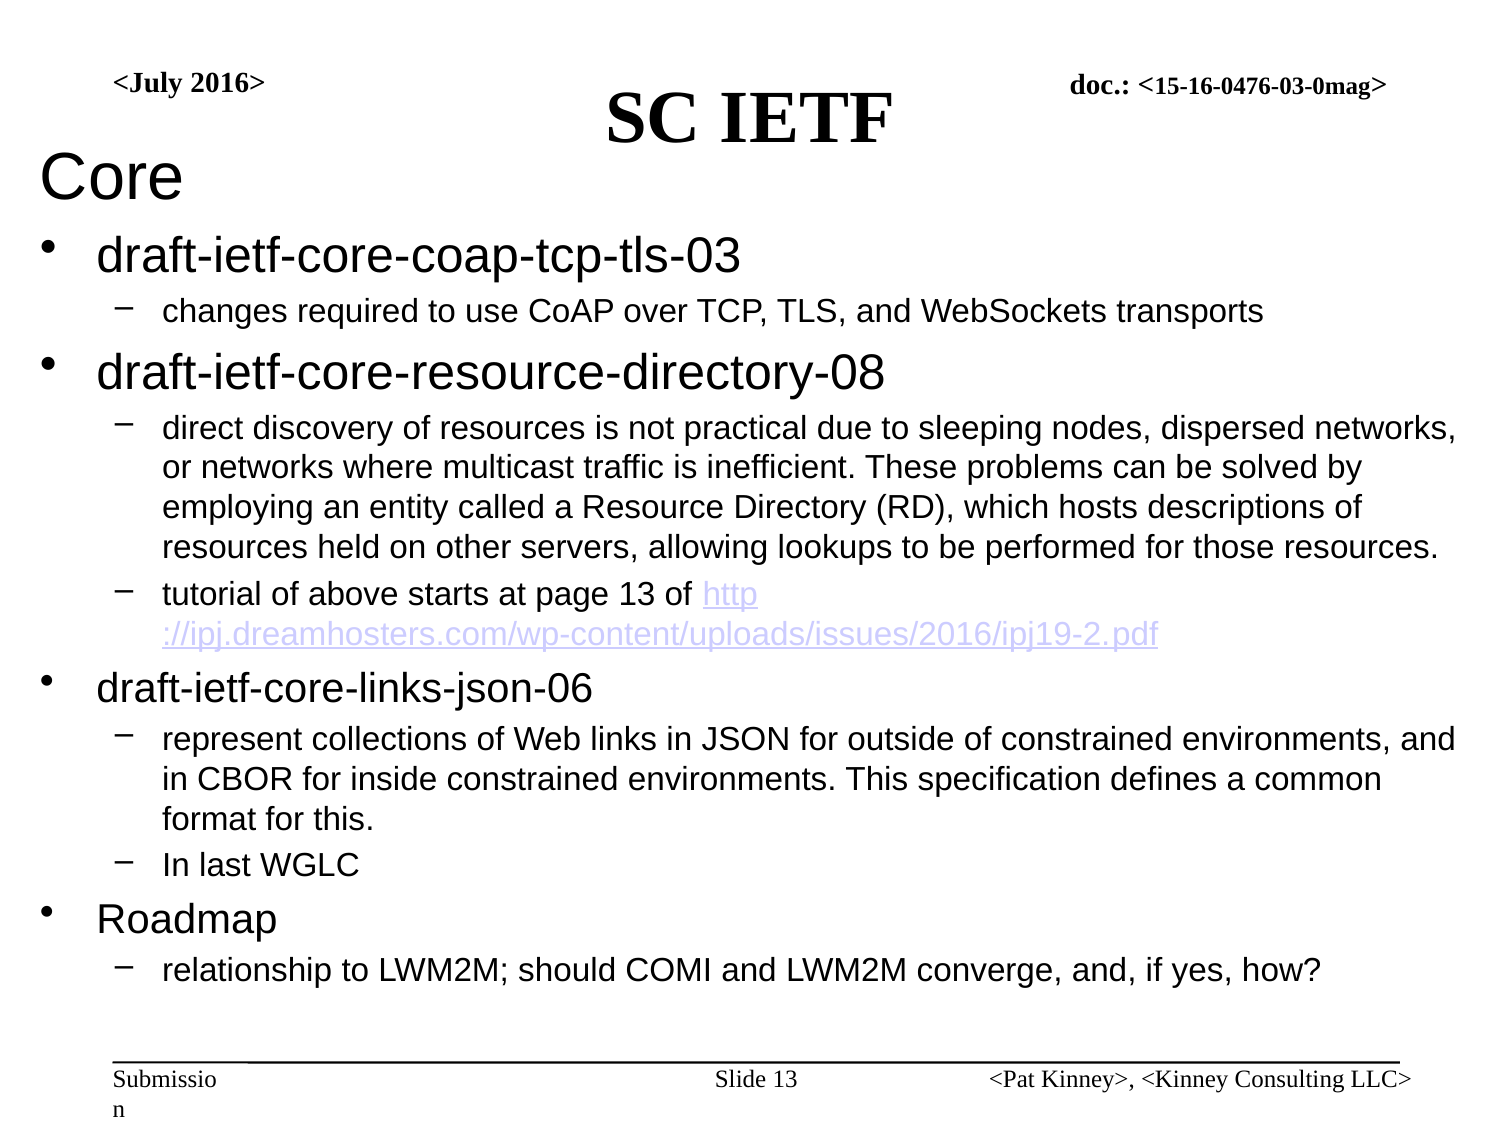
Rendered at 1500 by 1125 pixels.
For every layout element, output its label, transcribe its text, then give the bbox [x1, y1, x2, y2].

list Core draft-ietf-core-coap-tcp-tls-03 changes required to use CoAP over TCP, TLS, and WebSockets transports draft-ietf-core-resource-directory-08 direct discovery of resources is not practical due to sleeping nodes, dispersed networks, or networks where multicast traffic is inefficient. These problems can be solved by employing an entity called a Resource Directory (RD), which hosts descriptions of resources held on other servers, allowing lookups to be performed for those resources. tutorial of above starts at page 13 of http://ipj.dreamhosters.com/wp-content/uploads/issues/2016/ipj19-2.pdf draft-ietf-core-links-json-06 represent collections of Web links in JSON for outside of constrained environments, and in CBOR for inside constrained environments. This specification defines a common format for this. In last WGLC Roadmap relationship to LWM2M; should COMI and LWM2M converge, and, if yes, how? [24, 125, 1500, 1113]
title SC IETF [112, 50, 1388, 125]
footer <Pat Kinney>, <Kinney Consulting LLC> [899, 1061, 1413, 1093]
slide_number Slide 13 [712, 1061, 800, 1093]
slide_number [112, 62, 376, 99]
